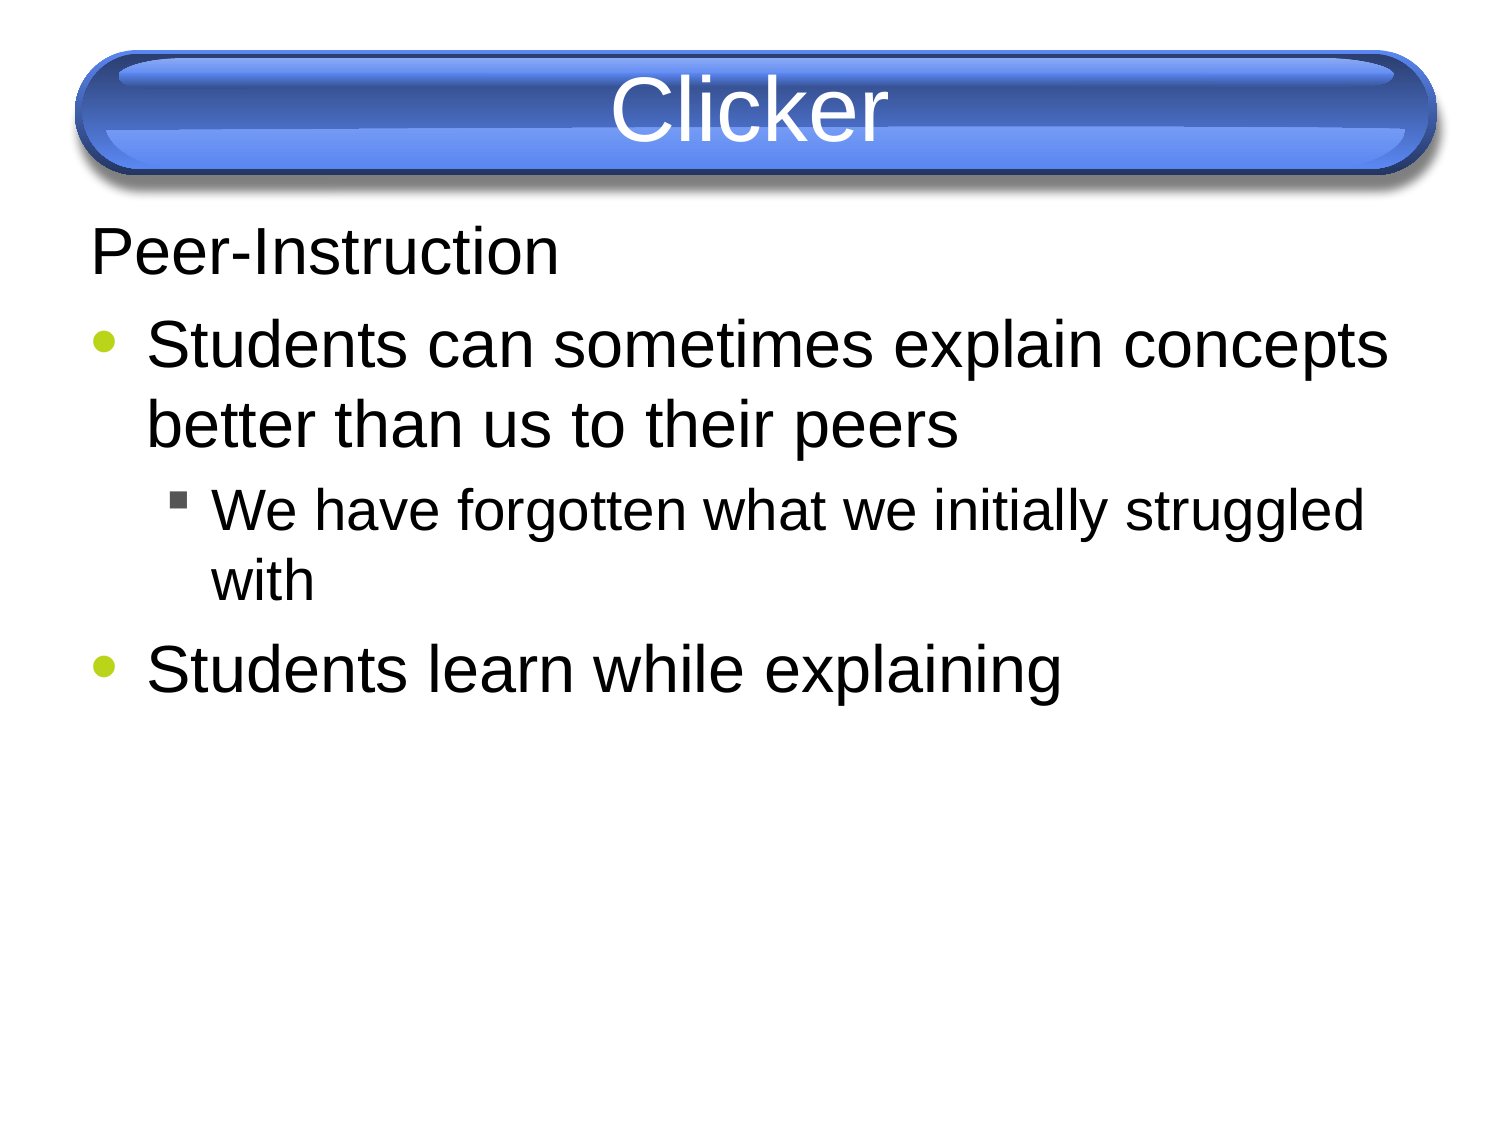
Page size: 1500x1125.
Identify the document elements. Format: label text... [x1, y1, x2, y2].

title Clicker [112, 60, 1388, 151]
list Peer-Instruction Students can sometimes explain concepts better than us to their peers We have forgotten what we initially struggled with Students learn while explaining [74, 199, 1438, 1001]
